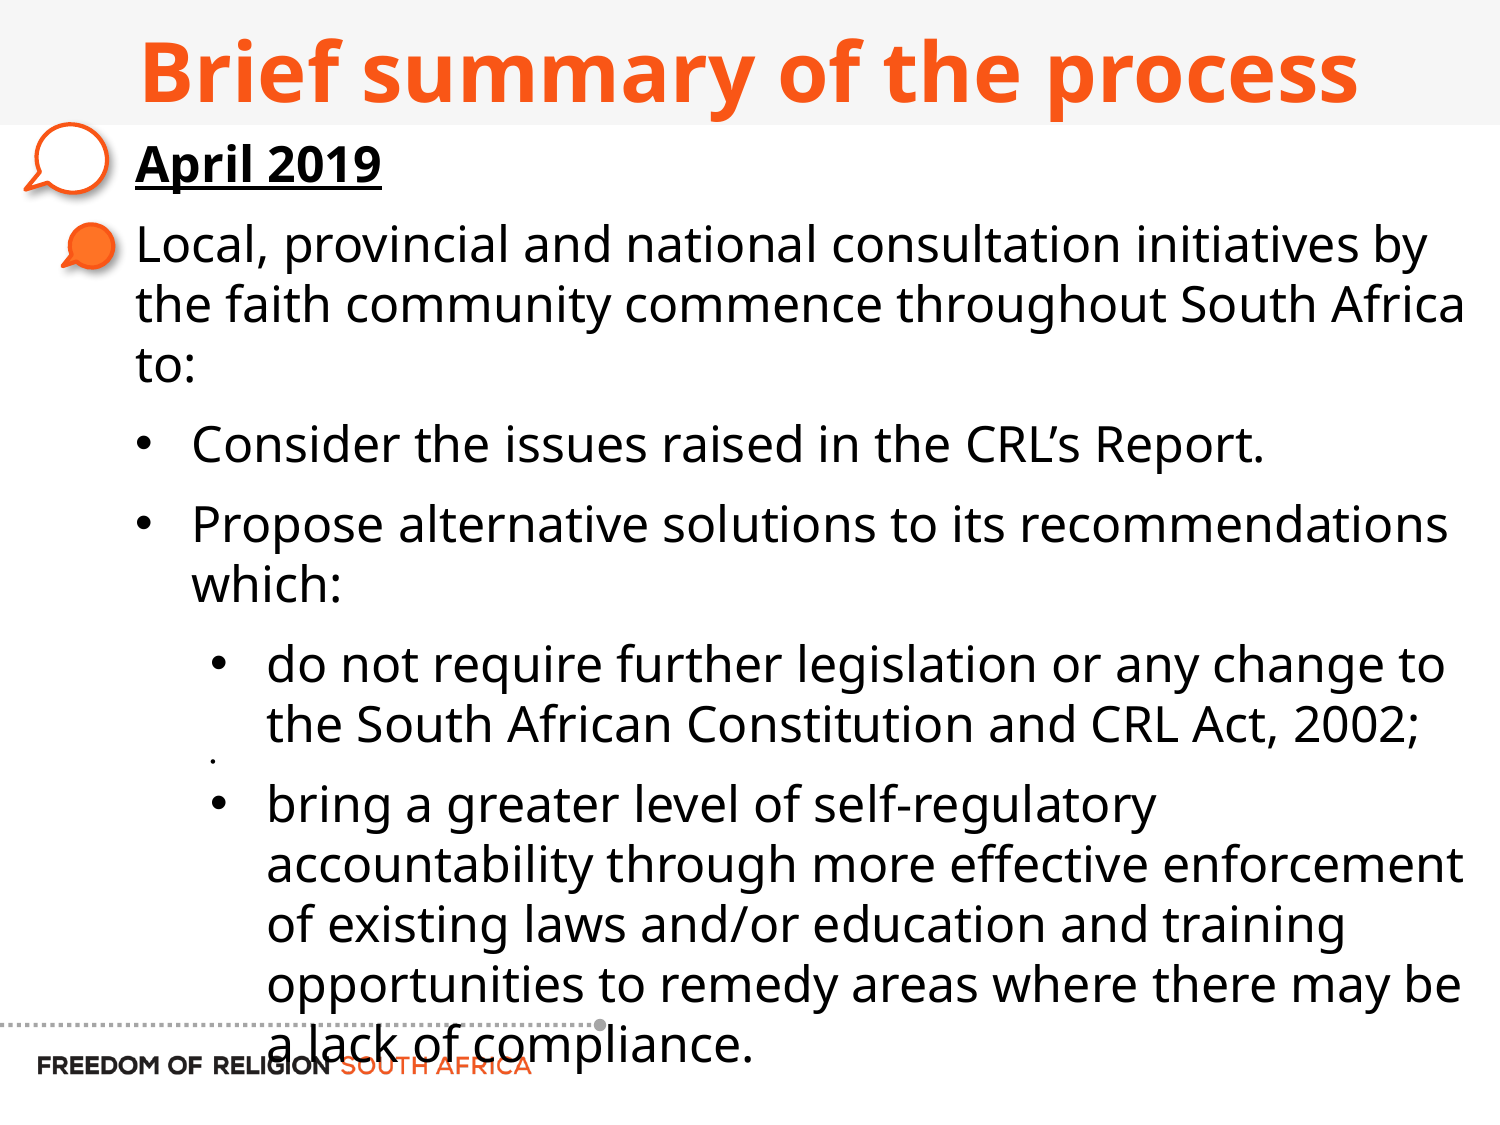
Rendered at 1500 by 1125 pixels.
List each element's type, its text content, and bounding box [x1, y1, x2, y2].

text_box [60, 222, 116, 270]
title Brief summary of the process [24, 24, 1475, 113]
text_box [23, 122, 110, 195]
text_box April 2019 Local, provincial and national consultation initiatives by the faith community commence throughout South Africa to: Consider the issues raised in the CRL’s Report. Propose alternative solutions to its recommendations which: do not require further legislation or any change to the South African Constitution and CRL Act, 2002; bring a greater level of self-regulatory accountability through more effective enforcement of existing laws and/or education and training opportunities to remedy areas where there may be a lack of compliance. [120, 124, 1483, 1080]
picture [0, 1037, 547, 1088]
